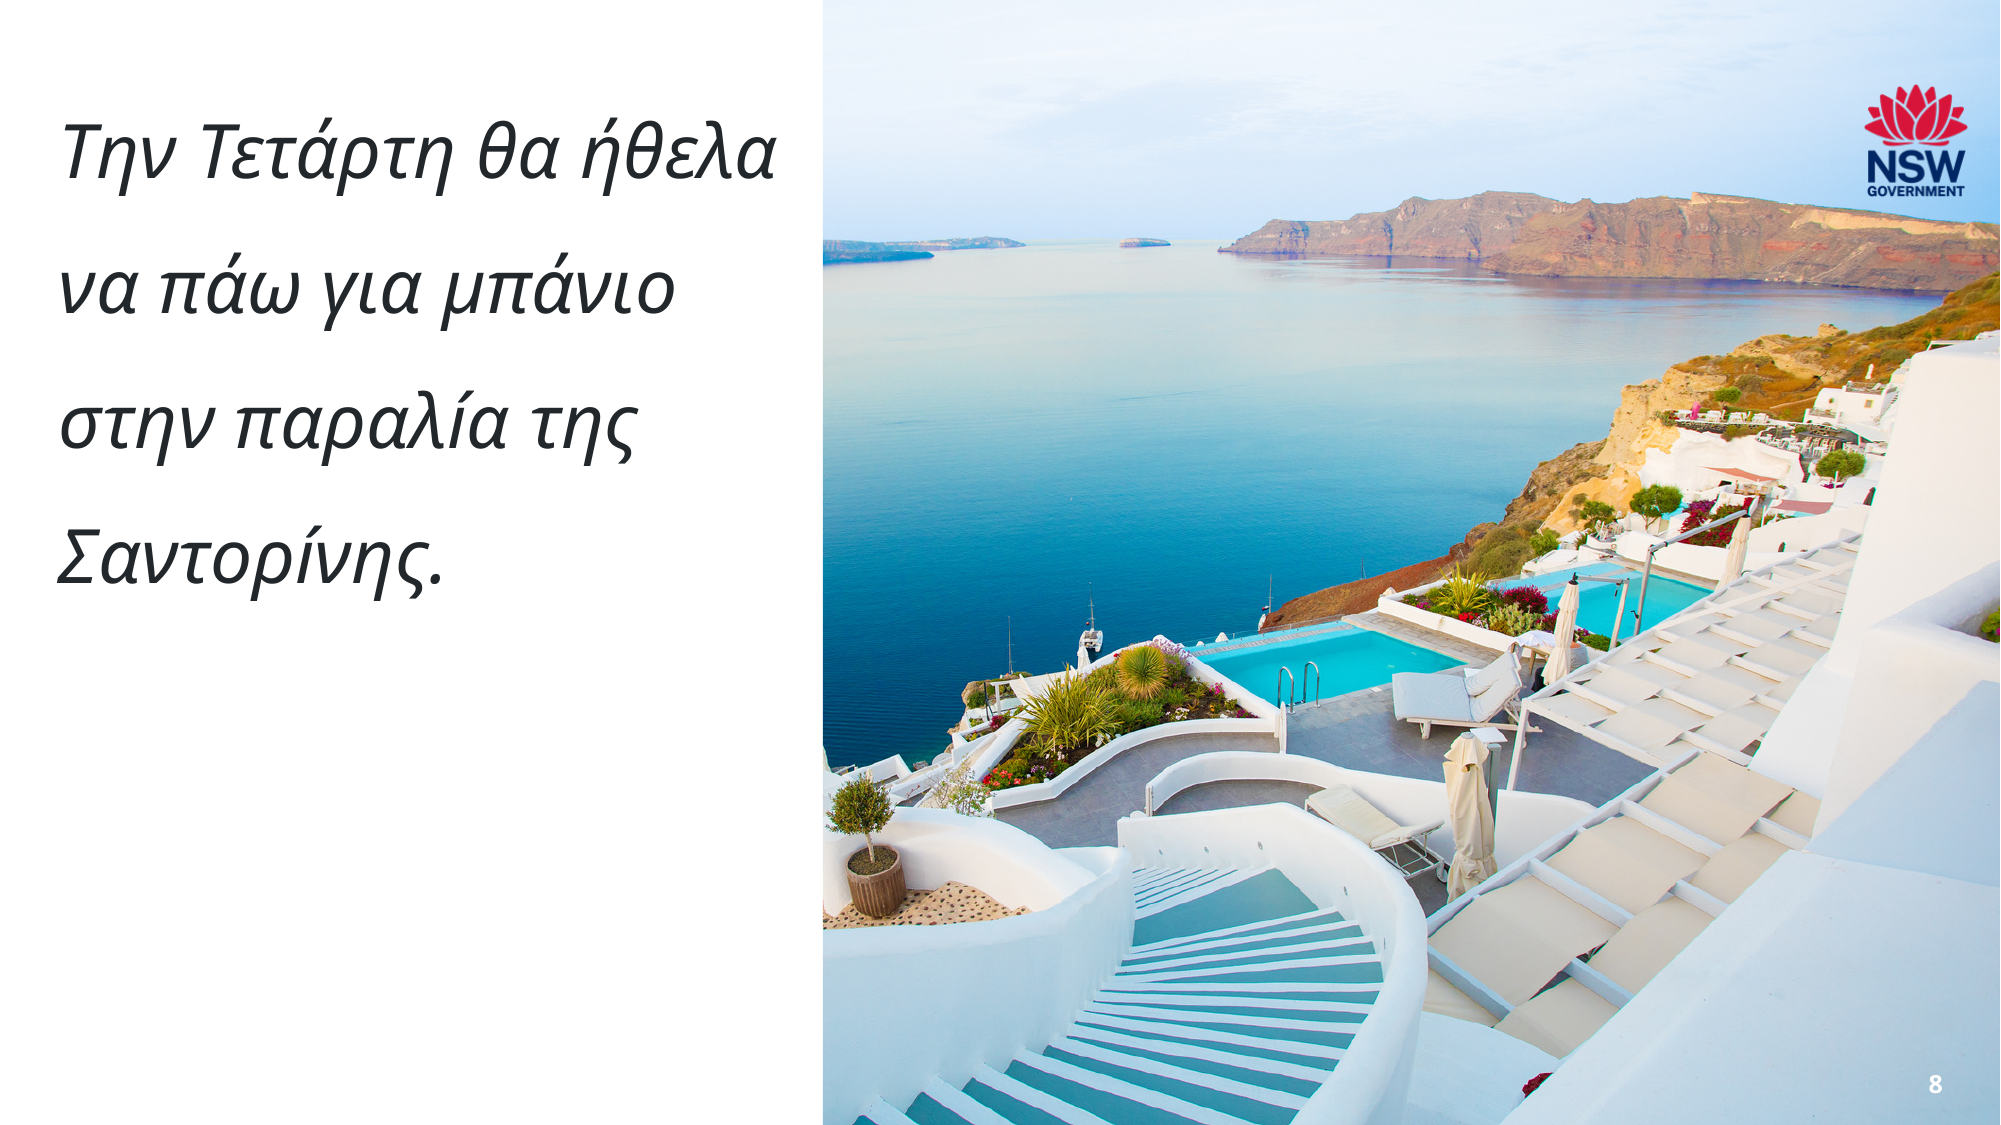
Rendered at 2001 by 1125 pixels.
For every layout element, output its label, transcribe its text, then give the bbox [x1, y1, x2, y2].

picture [1864, 84, 1968, 197]
title Tην Τετάρτη θα ήθελα να πάω για μπάνιο στην παραλíα της Σαντορíνης. [59, 59, 783, 735]
slide_number 8 [1824, 1068, 1943, 1099]
text_box [822, 0, 2000, 1125]
